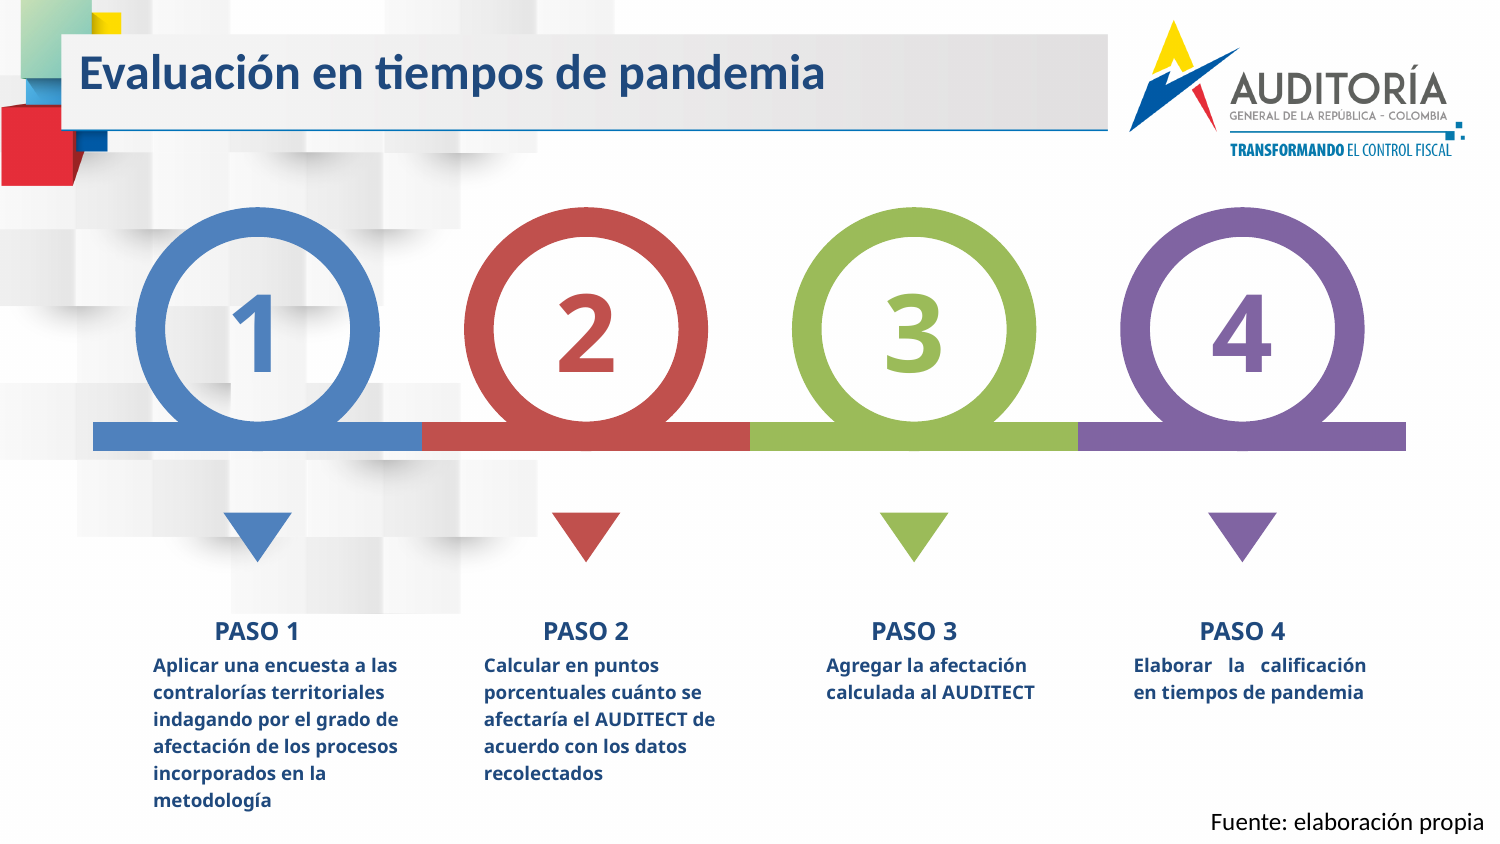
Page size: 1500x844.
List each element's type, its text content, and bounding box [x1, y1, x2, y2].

text_box PASO 4 [1193, 612, 1292, 646]
text_box [421, 421, 749, 452]
picture [0, 0, 1500, 844]
text_box PASO 1 [208, 612, 307, 646]
text_box Aplicar una encuesta a las contralorías territoriales indagando por el grado de afectación de los procesos incorporados en la metodología [147, 646, 408, 814]
text_box [93, 421, 421, 452]
text_box PASO 3 [865, 612, 964, 646]
text_box Fuente: elaboración propia [1195, 798, 1500, 843]
text_box Elaborar la calificación en tiempos de pandemia [1128, 646, 1373, 706]
text_box [551, 512, 621, 563]
text_box 2 [549, 261, 623, 397]
text_box Calcular en puntos porcentuales cuánto se afectaría el AUDITECT de acuerdo con los datos recolectados [478, 646, 723, 787]
text_box [1078, 421, 1407, 452]
text_box [1120, 207, 1365, 421]
text_box [749, 421, 1078, 452]
text_box PASO 2 [537, 612, 635, 646]
text_box [879, 512, 949, 563]
text_box [135, 207, 380, 421]
text_box Agregar la afectación calculada al AUDITECT [820, 646, 1065, 737]
text_box [464, 207, 709, 421]
text_box [223, 512, 292, 563]
text_box [1207, 512, 1277, 563]
text_box 3 [877, 261, 951, 398]
text_box 4 [1205, 261, 1280, 398]
text_box [791, 207, 1037, 421]
text_box Evaluación en tiempos de pandemia [64, 32, 1105, 125]
text_box 1 [221, 261, 295, 398]
